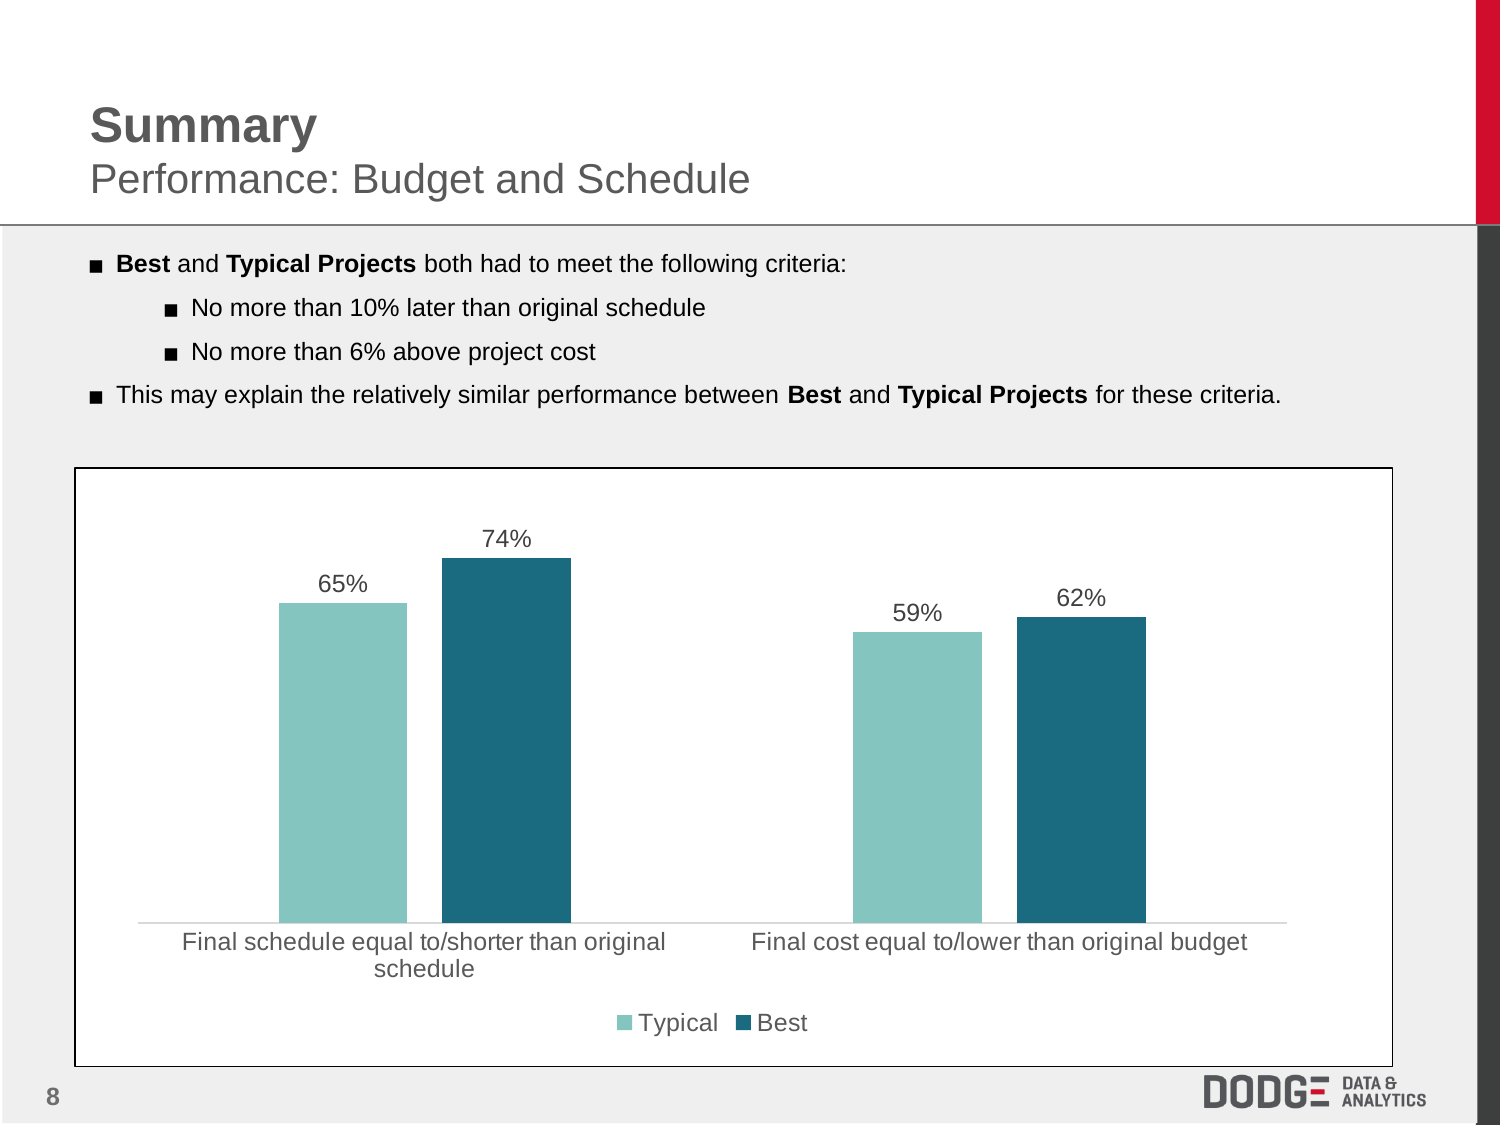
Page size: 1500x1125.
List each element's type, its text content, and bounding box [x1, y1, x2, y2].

title Summary Performance: Budget and Schedule [74, 28, 1424, 210]
chart [113, 518, 1311, 1043]
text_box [2, 225, 1478, 1124]
